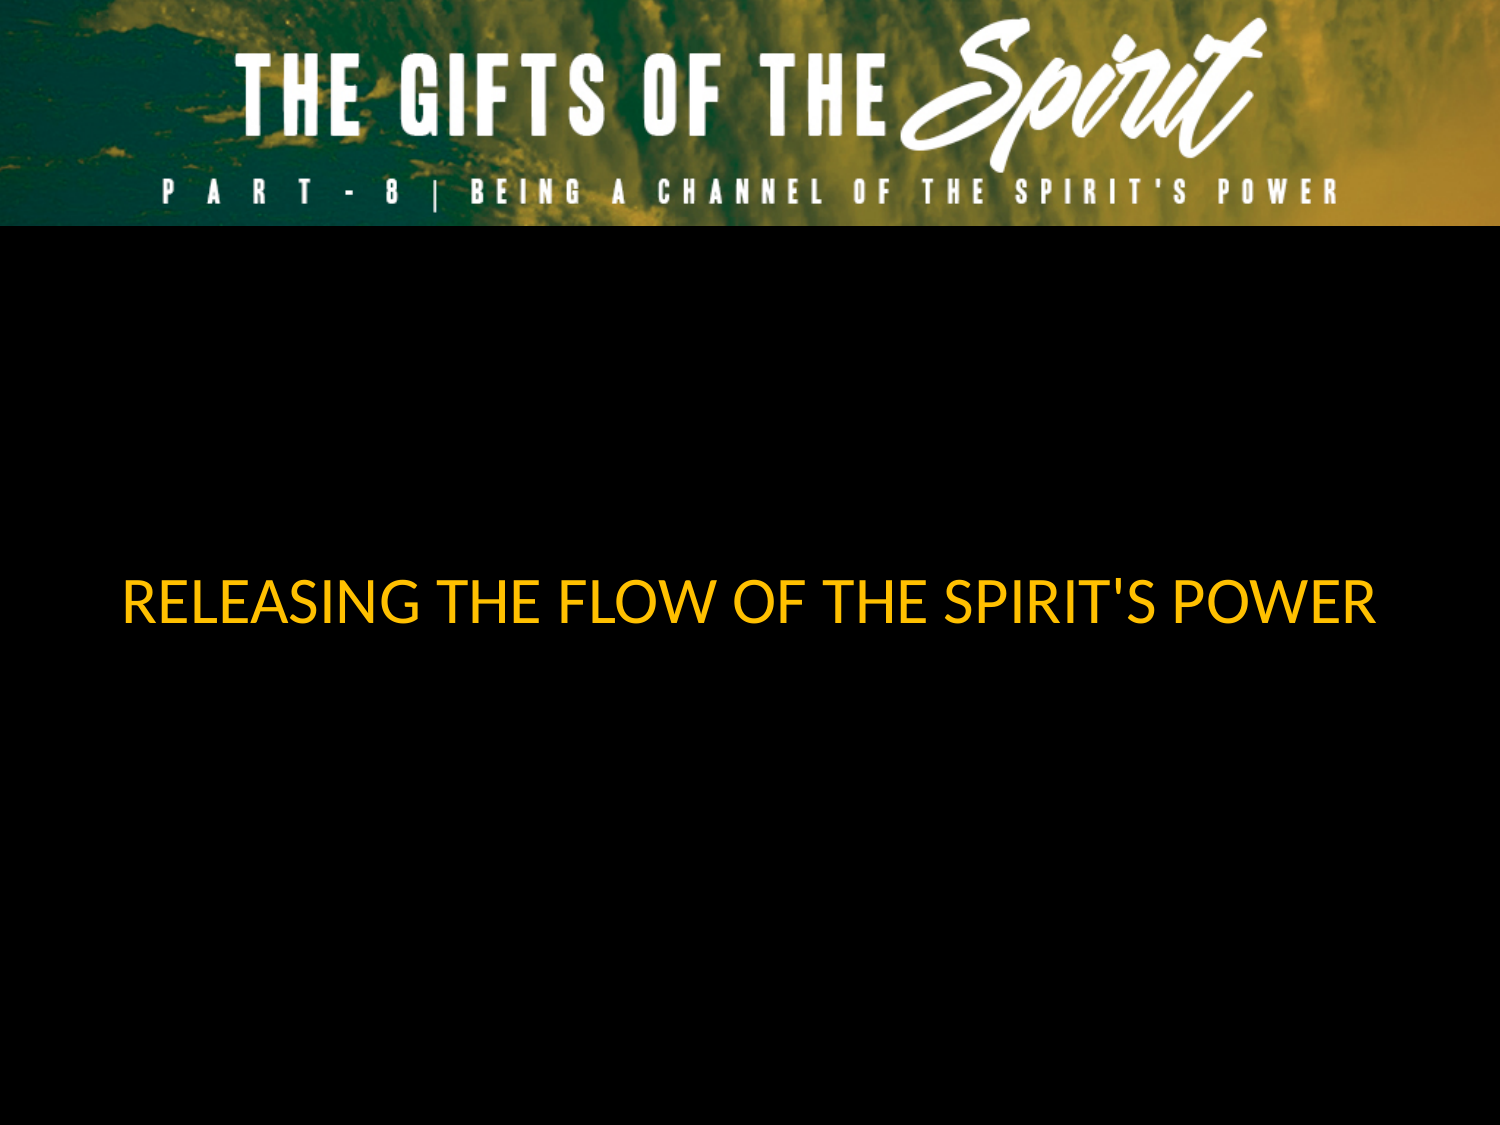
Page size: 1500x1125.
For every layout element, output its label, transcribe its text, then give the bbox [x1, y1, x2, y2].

text_box RELEASING THE FLOW OF THE SPIRIT'S POWER [0, 549, 1500, 645]
picture [0, 0, 1500, 226]
